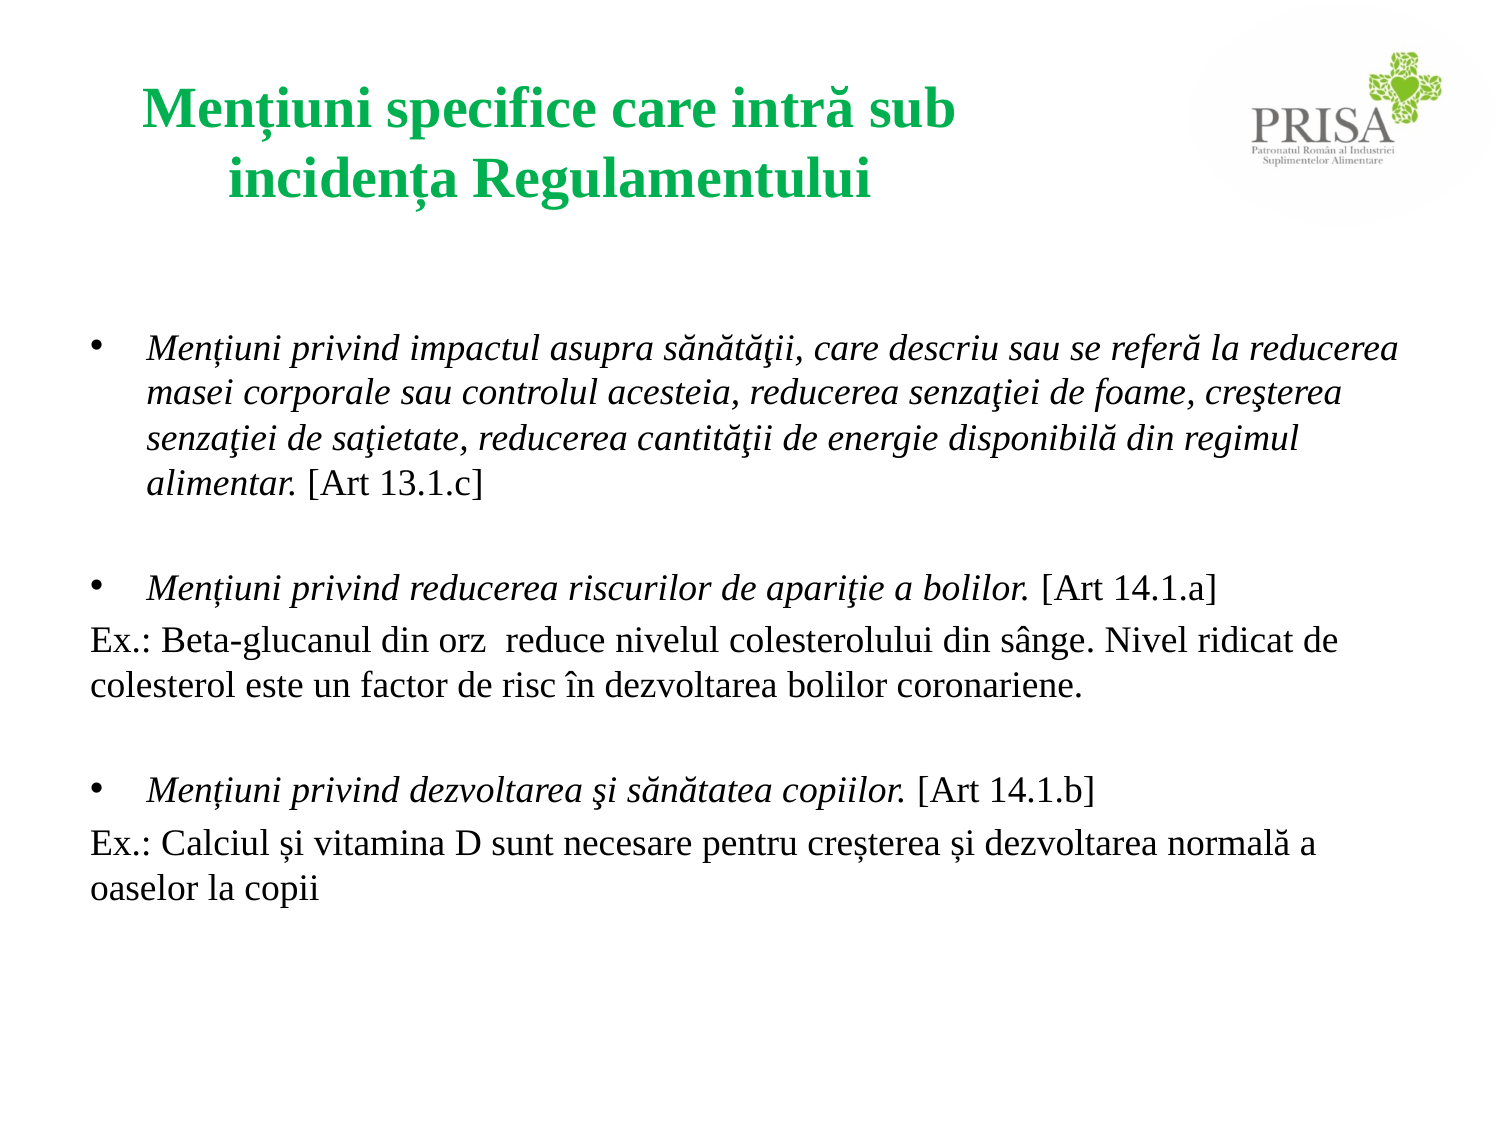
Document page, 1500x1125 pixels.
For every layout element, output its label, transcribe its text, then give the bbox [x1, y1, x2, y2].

list Mențiuni privind impactul asupra sănătăţii, care descriu sau se referă la reducerea masei corporale sau controlul acesteia, reducerea senzaţiei de foame, creşterea senzaţiei de saţietate, reducerea cantităţii de energie disponibilă din regimul alimentar. [Art 13.1.c] Mențiuni privind reducerea riscurilor de apariţie a bolilor. [Art 14.1.a] Ex.: Beta-glucanul din orz reduce nivelul colesterolului din sânge. Nivel ridicat de colesterol este un factor de risc în dezvoltarea bolilor coronariene. Mențiuni privind dezvoltarea şi sănătatea copiilor. [Art 14.1.b] Ex.: Calciul și vitamina D sunt necesare pentru creșterea și dezvoltarea normală a oaselor la copii [75, 262, 1425, 1005]
picture [1183, 0, 1500, 229]
title Mențiuni specifice care intră sub incidența Regulamentului [75, 45, 1025, 233]
